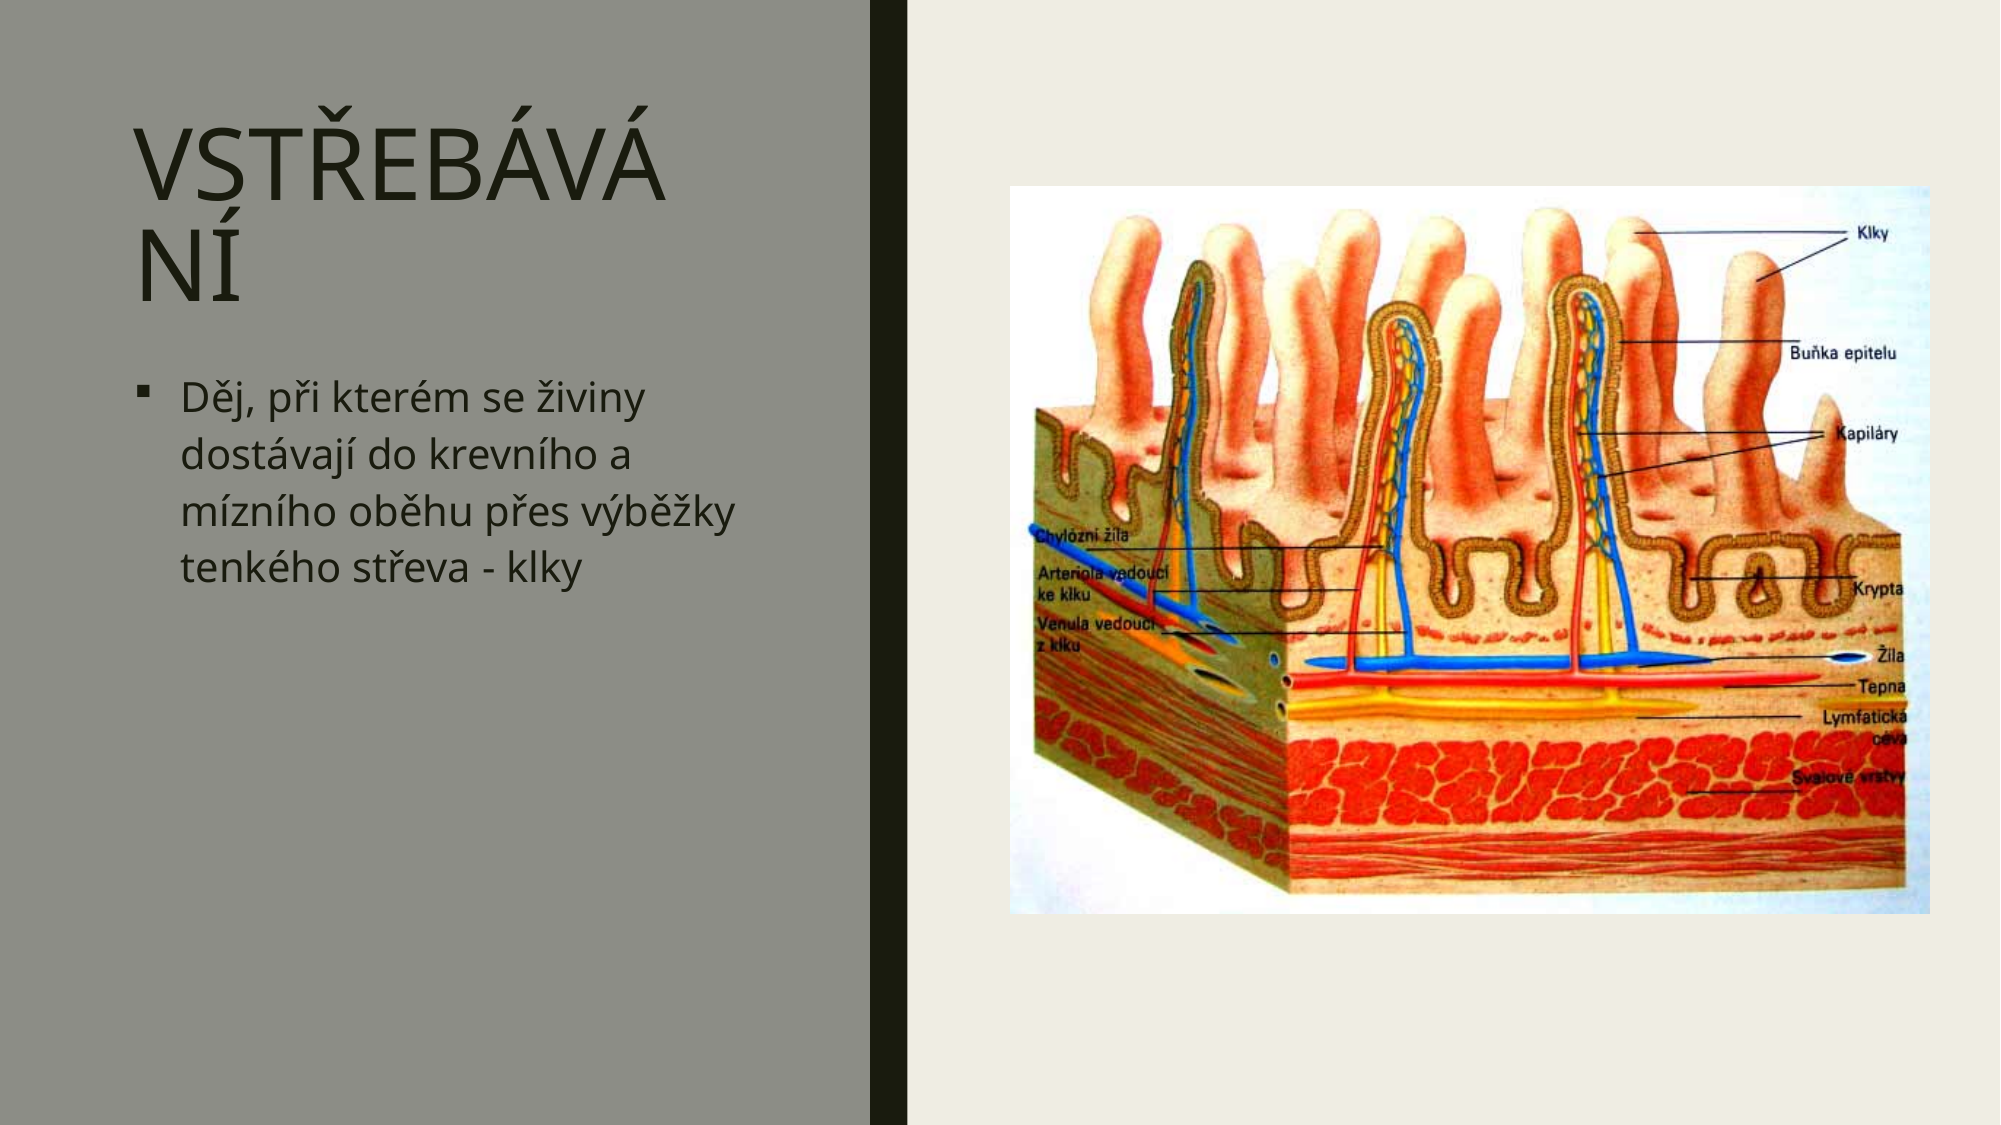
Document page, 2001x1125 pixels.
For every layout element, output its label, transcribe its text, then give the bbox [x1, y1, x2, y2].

list Děj, při kterém se živiny dostávají do krevního a mízního oběhu přes výběžky tenkého střeva - klky [118, 357, 752, 852]
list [1010, 186, 1930, 914]
title VSTŘEBÁVÁNÍ [118, 112, 752, 260]
